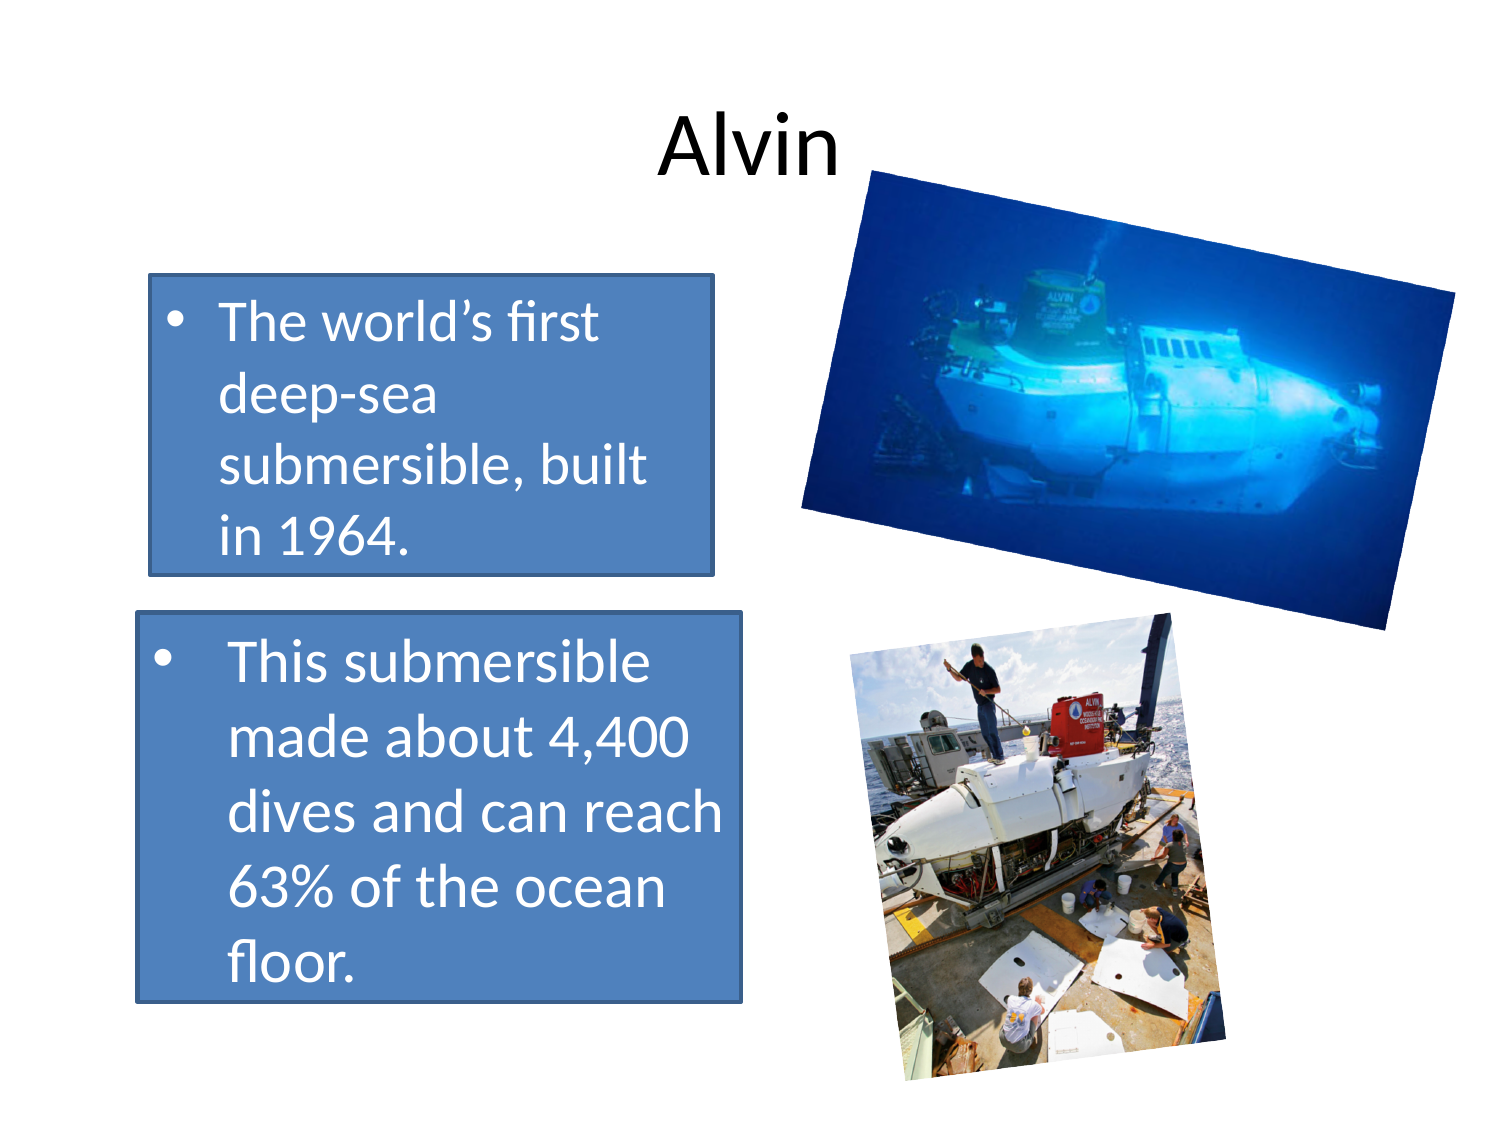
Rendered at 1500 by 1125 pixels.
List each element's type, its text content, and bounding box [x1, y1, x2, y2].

title Alvin [75, 45, 1425, 233]
picture [802, 171, 1455, 630]
list The world’s first deep-sea submersible, built in 1964. [148, 273, 715, 577]
text_box This submersible made about 4,400 dives and can reach 63% of the ocean floor. [135, 610, 743, 1004]
picture [850, 613, 1226, 1080]
